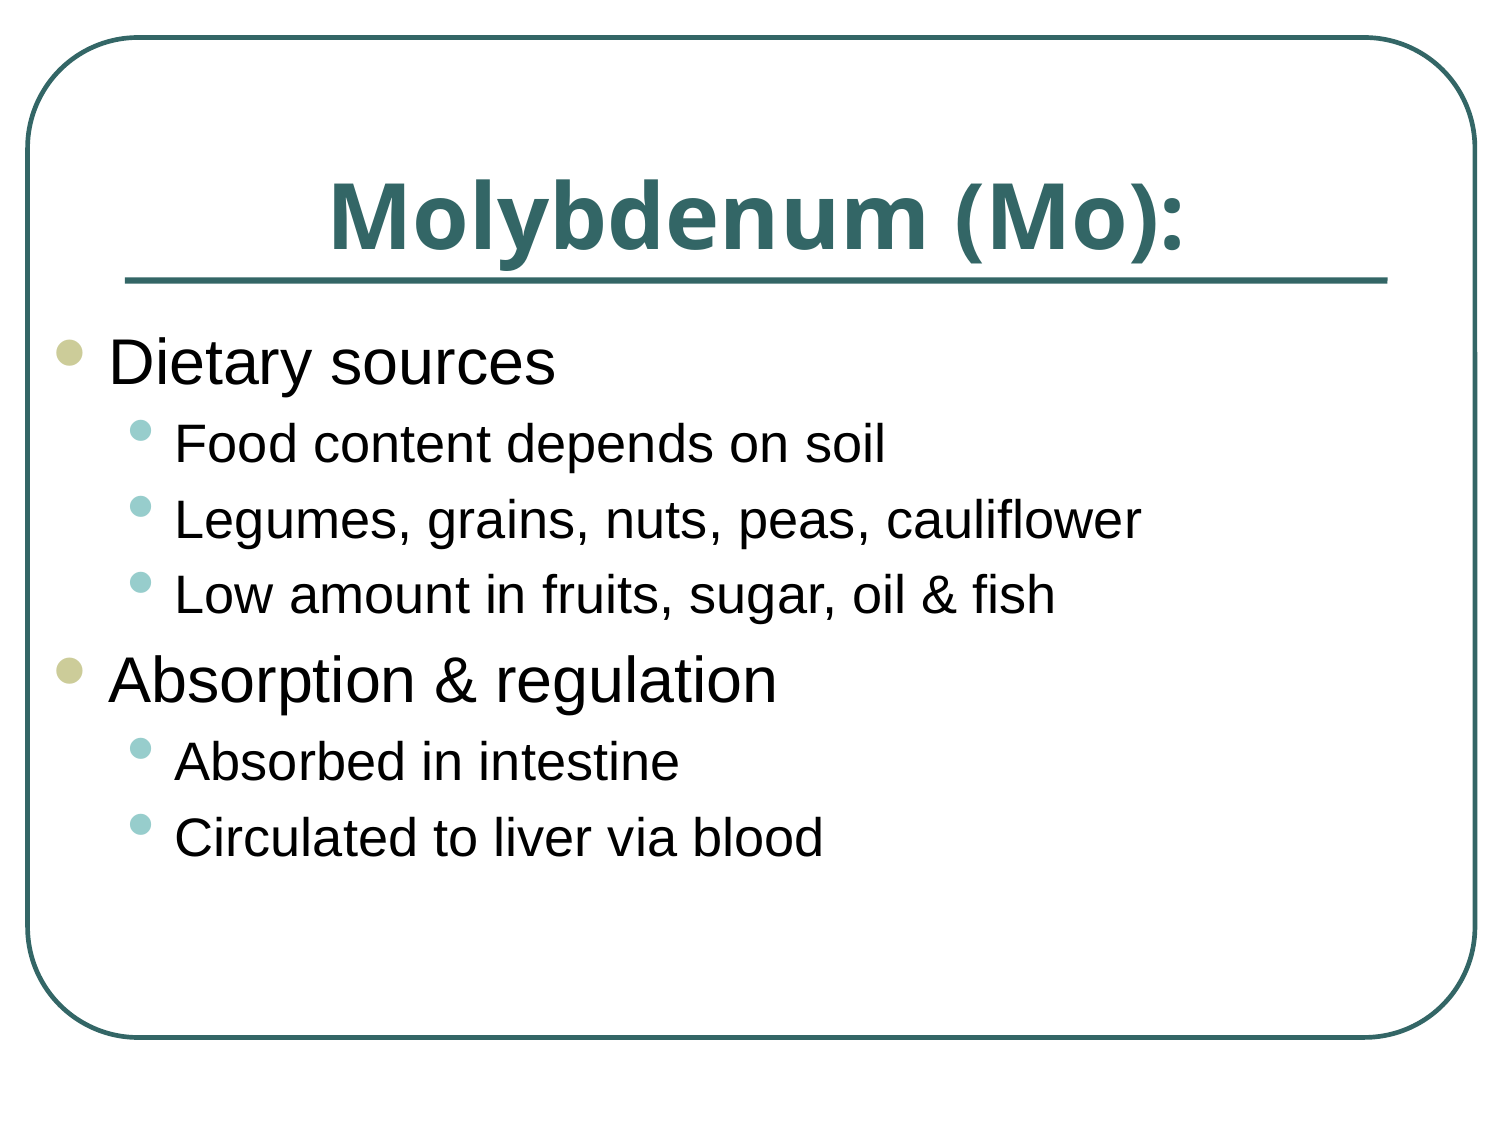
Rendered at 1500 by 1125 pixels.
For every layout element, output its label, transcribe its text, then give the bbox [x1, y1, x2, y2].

list Dietary sources Food content depends on soil Legumes, grains, nuts, peas, cauliflower Low amount in fruits, sugar, oil & fish Absorption & regulation Absorbed in intestine Circulated to liver via blood [37, 312, 1438, 1125]
title Molybdenum (Mo): [125, 87, 1388, 275]
